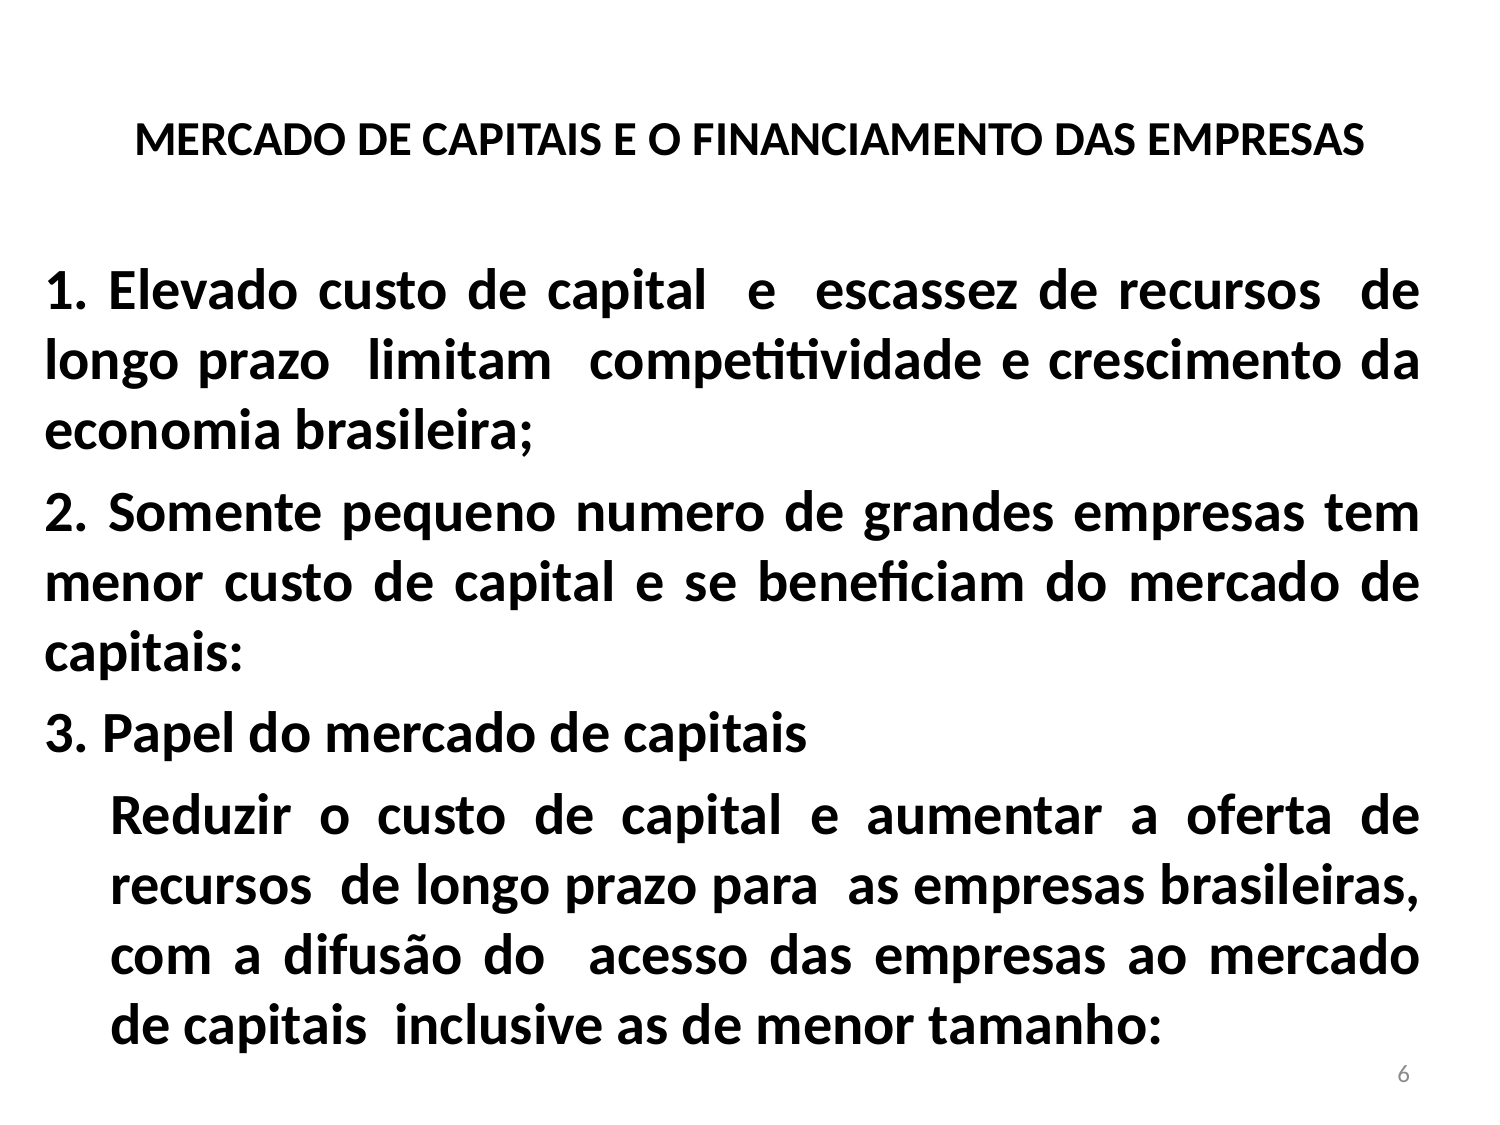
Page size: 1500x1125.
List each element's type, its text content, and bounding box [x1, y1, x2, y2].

list 1. Elevado custo de capital e escassez de recursos de longo prazo limitam competitividade e crescimento da economia brasileira; 2. Somente pequeno numero de grandes empresas tem menor custo de capital e se beneficiam do mercado de capitais: 3. Papel do mercado de capitais Reduzir o custo de capital e aumentar a oferta de recursos de longo prazo para as empresas brasileiras, com a difusão do acesso das empresas ao mercado de capitais inclusive as de menor tamanho: [29, 243, 1437, 986]
title MERCADO DE CAPITAIS E O FINANCIAMENTO DAS EMPRESAS [75, 45, 1425, 233]
slide_number 6 [1074, 1042, 1425, 1103]
